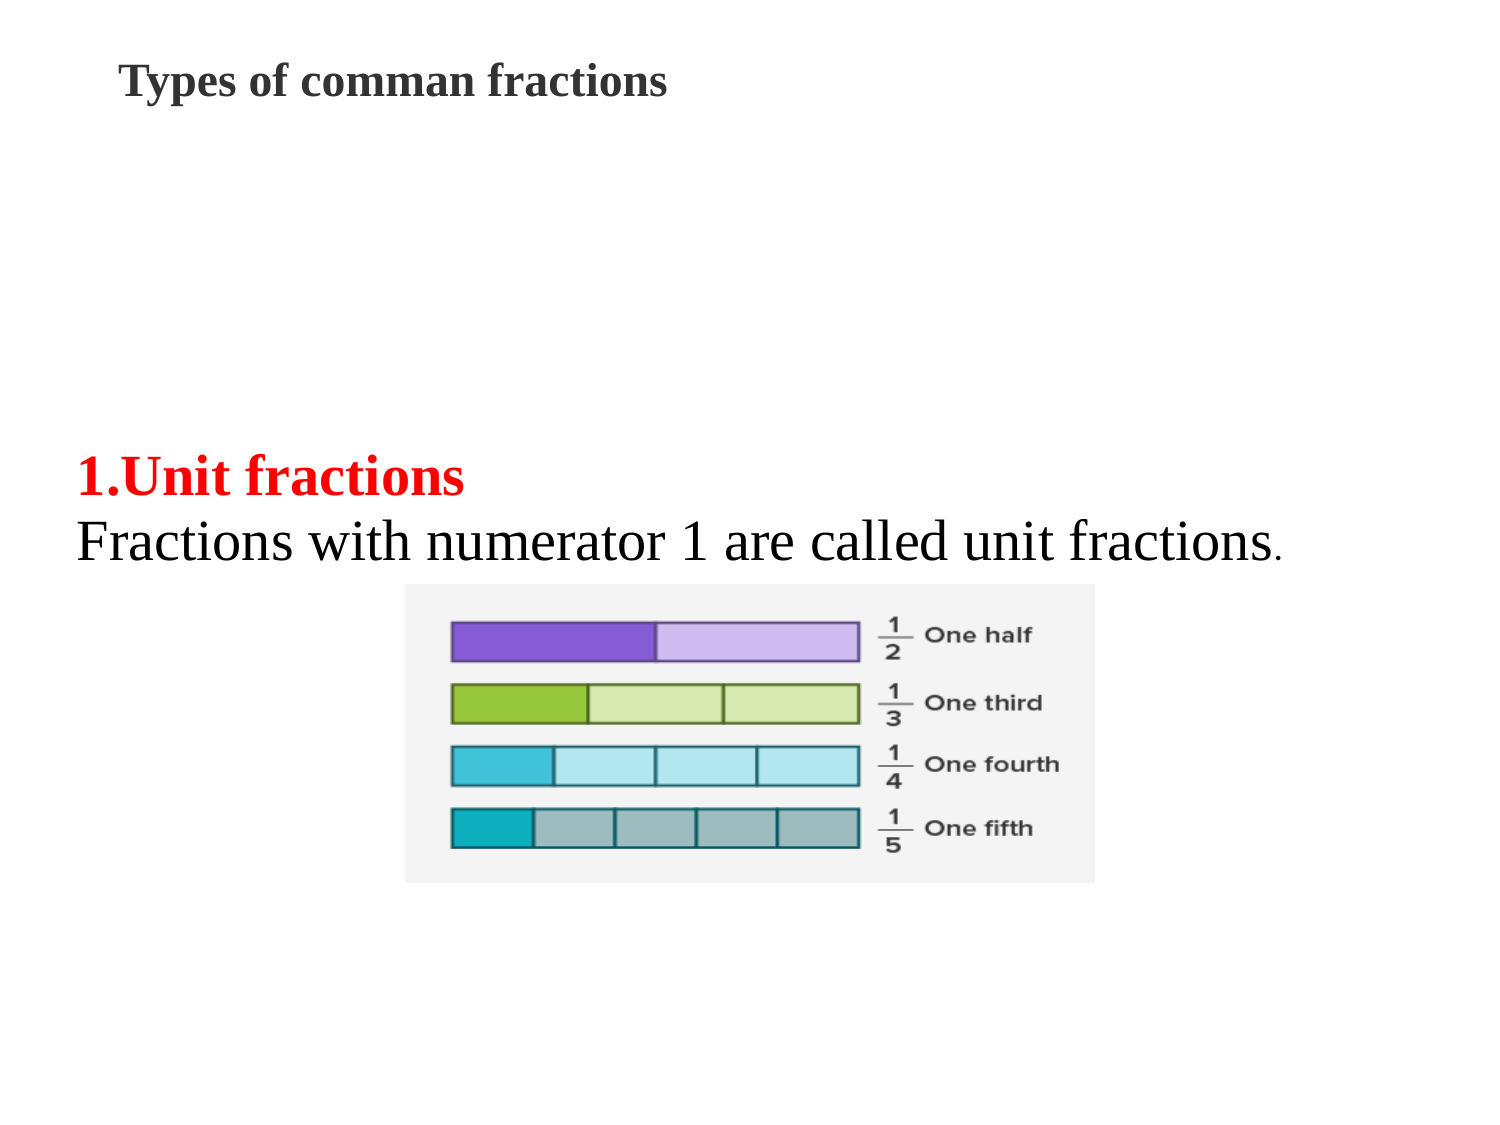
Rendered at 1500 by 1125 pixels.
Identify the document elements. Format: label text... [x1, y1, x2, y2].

title Types of comman fractions [103, 47, 1397, 166]
table_header 1.Unit fractions Fractions with numerator 1 are called unit fractions. [69, 166, 1445, 963]
picture [405, 584, 1095, 883]
